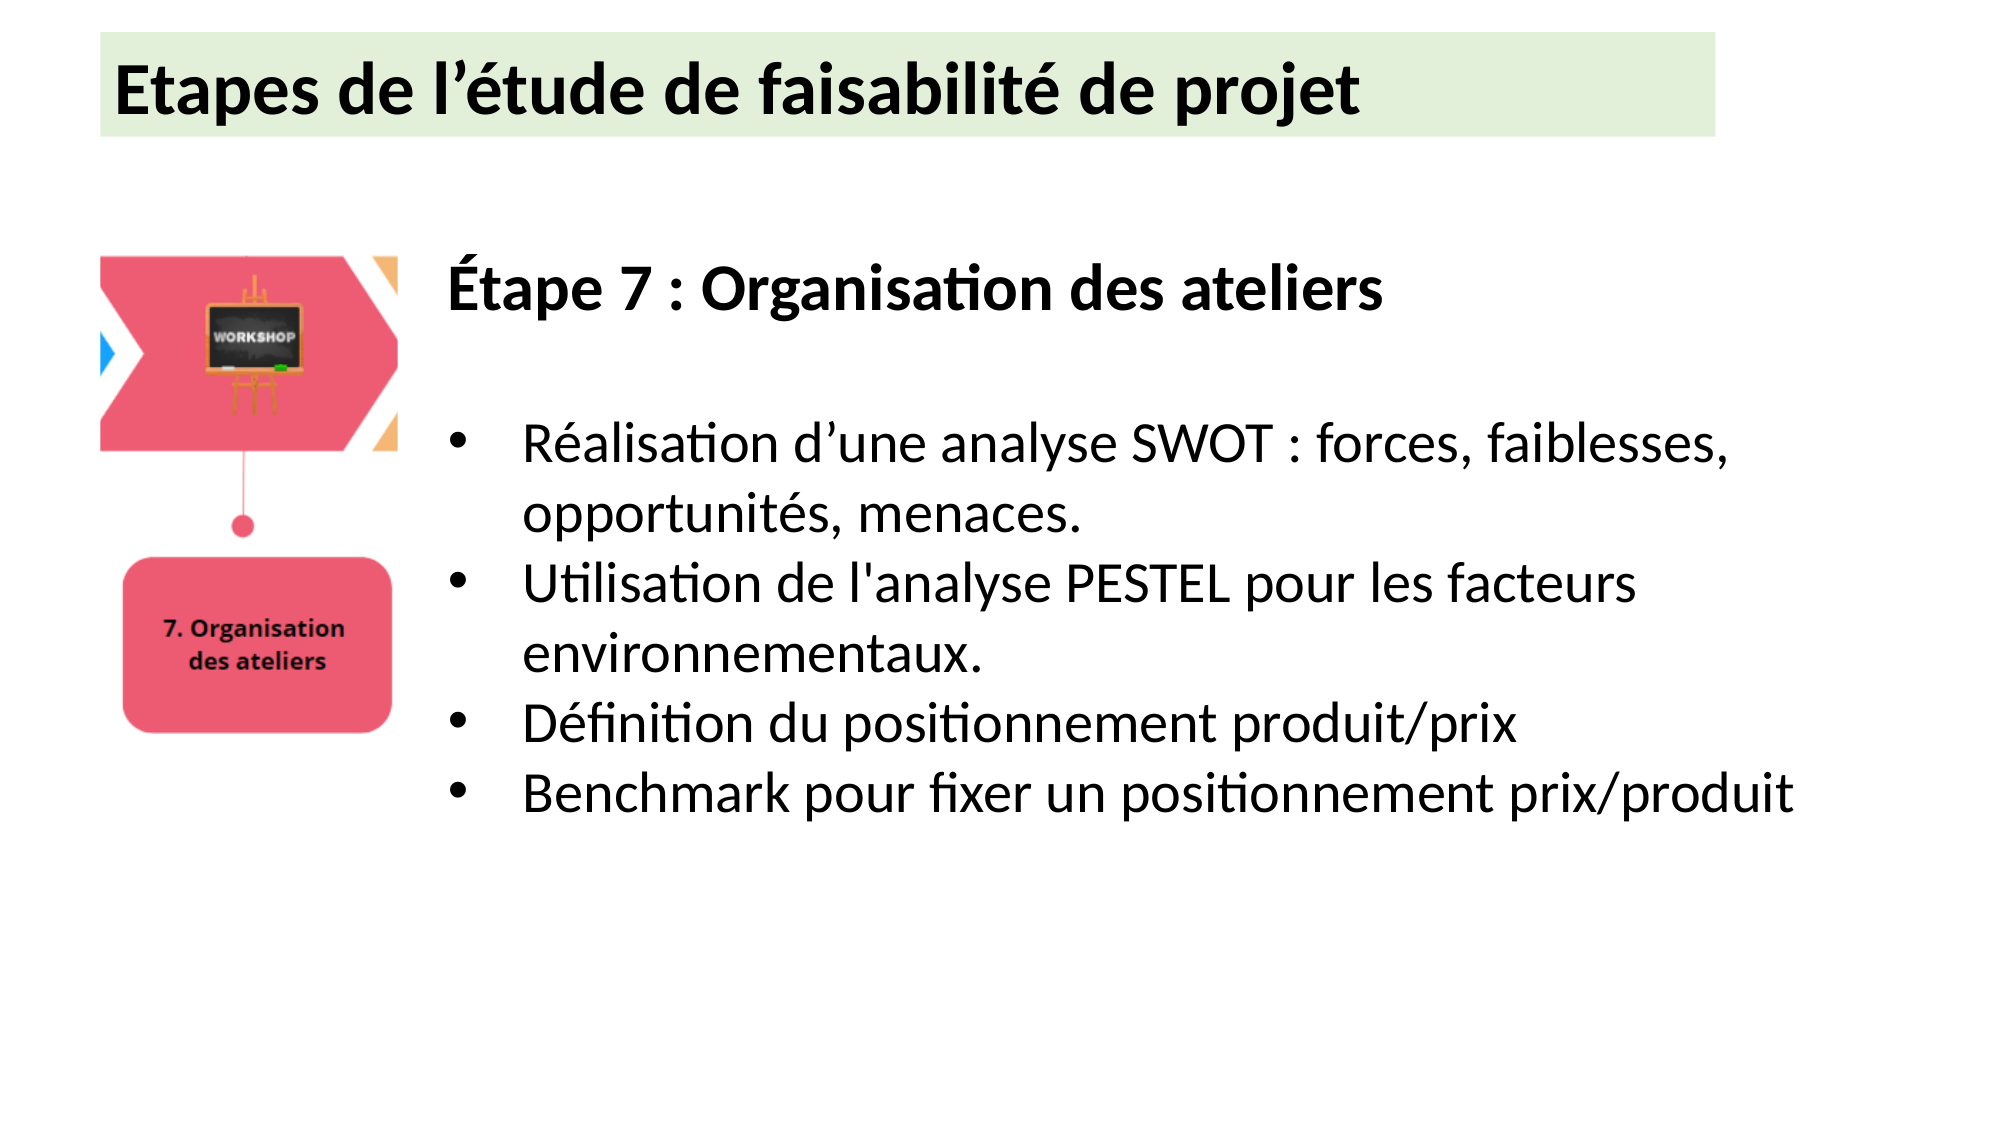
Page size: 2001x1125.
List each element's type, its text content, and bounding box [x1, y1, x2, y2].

text_box Etapes de l’étude de faisabilité de projet [100, 32, 1716, 137]
picture [100, 236, 398, 764]
text_box Étape 7 : Organisation des ateliers Réalisation d’une analyse SWOT : forces, faiblesses, opportunités, menaces. Utilisation de l'analyse PESTEL pour les facteurs environnementaux. Définition du positionnement produit/prix Benchmark pour fixer un positionnement prix/produit [433, 236, 1844, 832]
